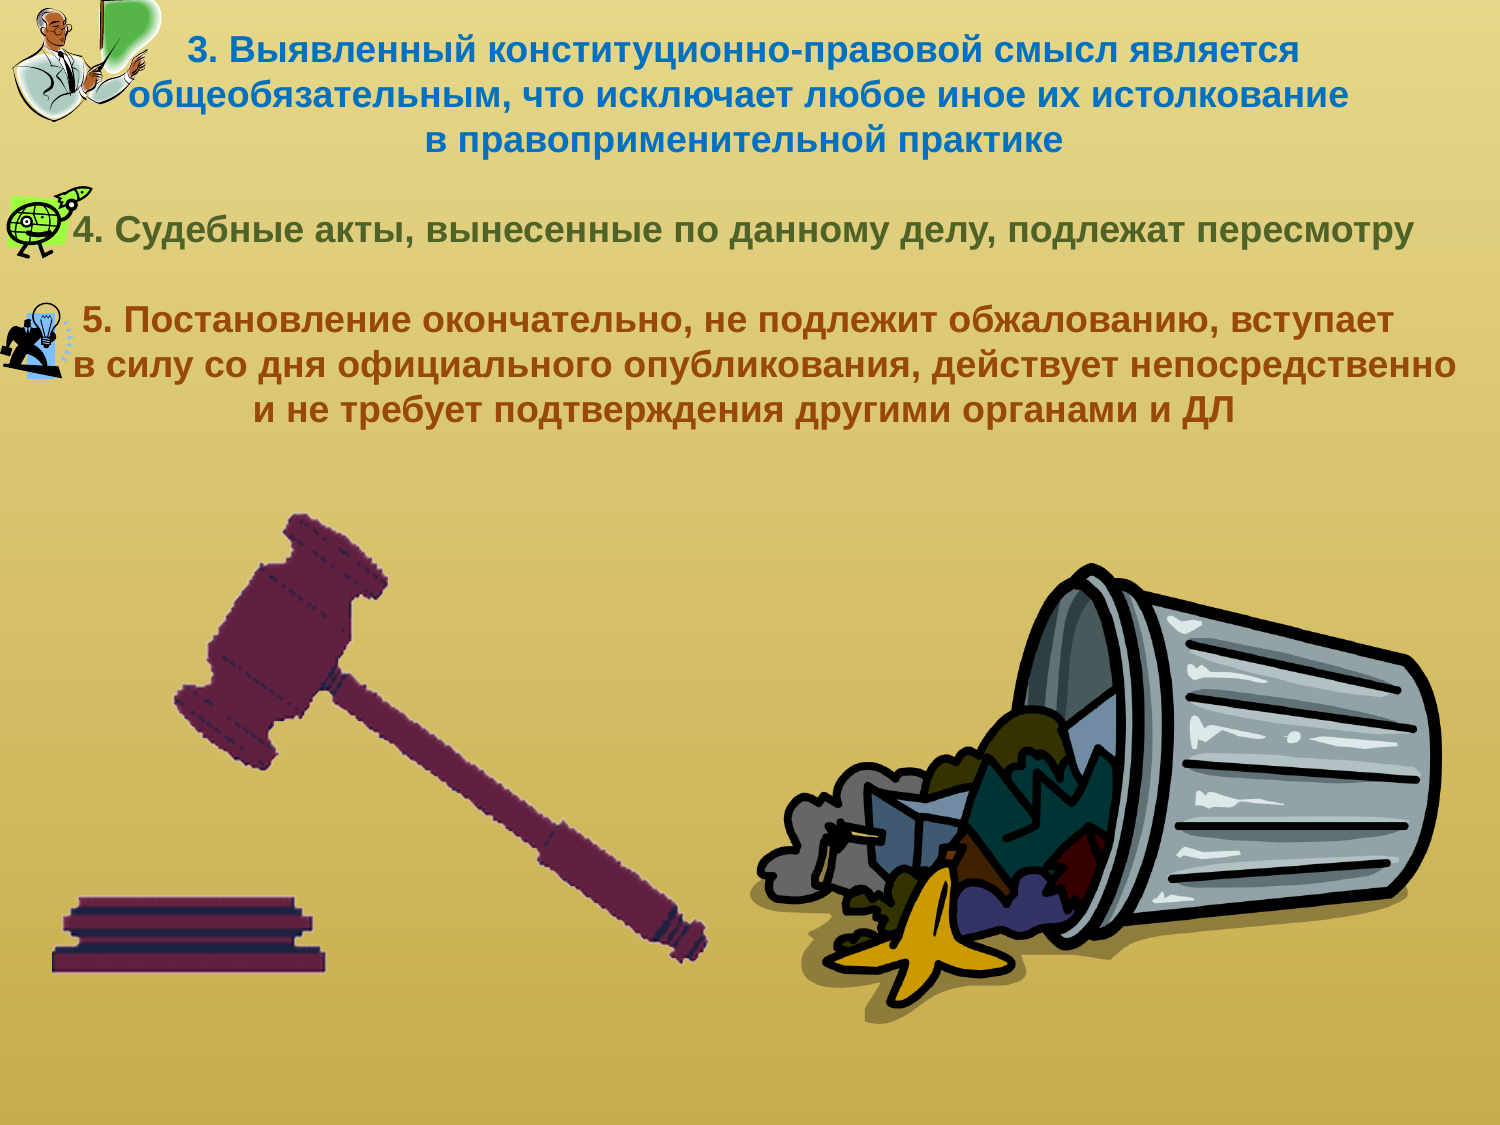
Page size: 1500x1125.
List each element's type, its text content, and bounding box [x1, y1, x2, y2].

picture [5, 185, 93, 259]
picture [11, 0, 162, 123]
picture [0, 302, 75, 380]
picture [749, 563, 1442, 1024]
picture [52, 501, 715, 977]
text_box 3. Выявленный конституционно-правовой смысл является общеобязательным, что исключает любое иное их истолкование в правоприменительной практике 4. Судебные акты, вынесенные по данному делу, подлежат пересмотру 5. Постановление окончательно, не подлежит обжалованию, вступает в силу со дня официального опубликования, действует непосредственно и не требует подтверждения другими органами и ДЛ [11, 17, 1477, 483]
